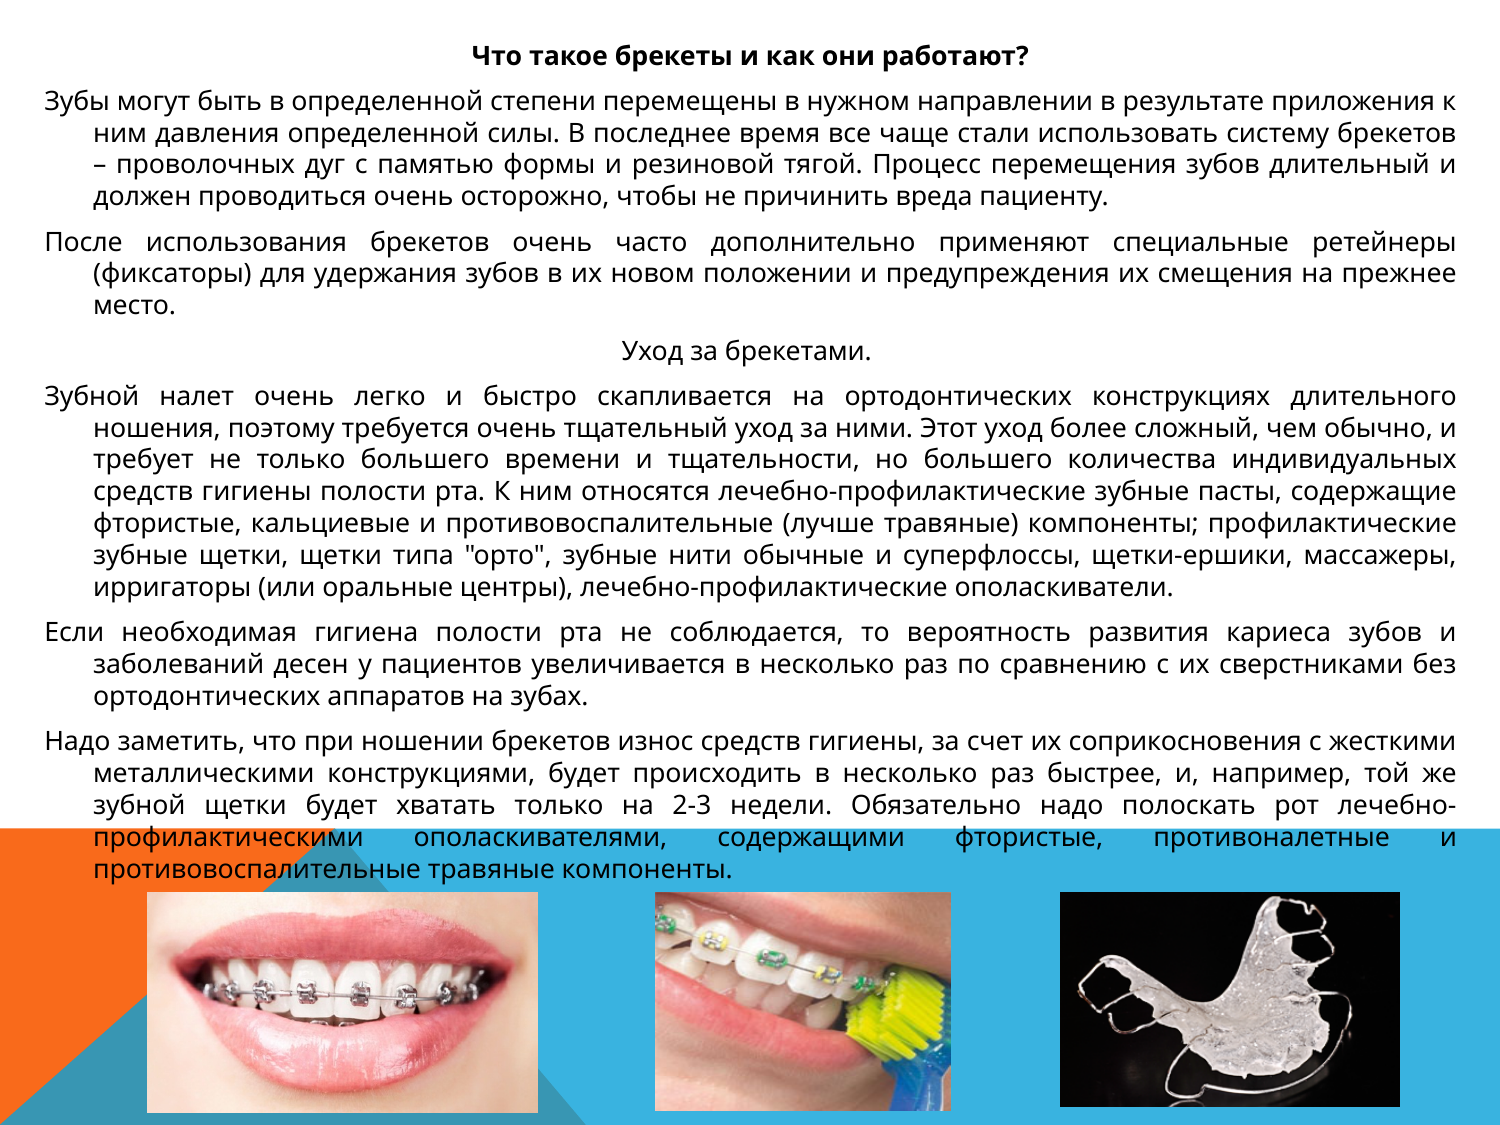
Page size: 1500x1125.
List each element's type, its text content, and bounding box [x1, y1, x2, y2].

picture [1060, 892, 1400, 1107]
picture [655, 892, 952, 1112]
picture [147, 892, 538, 1113]
list Что такое брекеты и как они работают? Зубы могут быть в определенной степени перемещены в нужном направлении в результате приложения к ним давления определенной силы. В последнее время все чаще стали использовать систему брекетов – проволочных дуг с памятью формы и резиновой тягой. Процесс перемещения зубов длительный и должен проводиться очень осторожно, чтобы не причинить вреда пациенту. После использования брекетов очень часто дополнительно применяют специальные ретейнеры (фиксаторы) для удержания зубов в их новом положении и предупреждения их смещения на прежнее место. Уход за брекетами. Зубной налет очень легко и быстро скапливается на ортодонтических конструкциях длительного ношения, поэтому требуется очень тщательный уход за ними. Этот уход более сложный, чем обычно, и требует не только большего времени и тщательности, но большего количества индивидуальных средств гигиены полости рта. К ним относятся лечебно-профилактические зубные пасты, содержащие фтористые, кальциевые и противовоспалительные (лучше травяные) компоненты; профилактические зубные щетки, щетки типа "орто", зубные нити обычные и суперфлоссы, щетки-ершики, массажеры, ирригаторы (или оральные центры), лечебно-профилактические ополаскиватели. Если необходимая гигиена полости рта не соблюдается, то вероятность развития кариеса зубов и заболеваний десен у пациентов увеличивается в несколько раз по сравнению с их сверстниками без ортодонтических аппаратов на зубах. Надо заметить, что при ношении брекетов износ средств гигиены, за счет их соприкосновения с жесткими металлическими конструкциями, будет происходить в несколько раз быстрее, и, например, той же зубной щетки будет хватать только на 2-3 недели. Обязательно надо полоскать рот лечебно-профилактическими ополаскивателями, содержащими фтористые, противоналетные и противовоспалительные травяные компоненты. [29, 30, 1471, 917]
